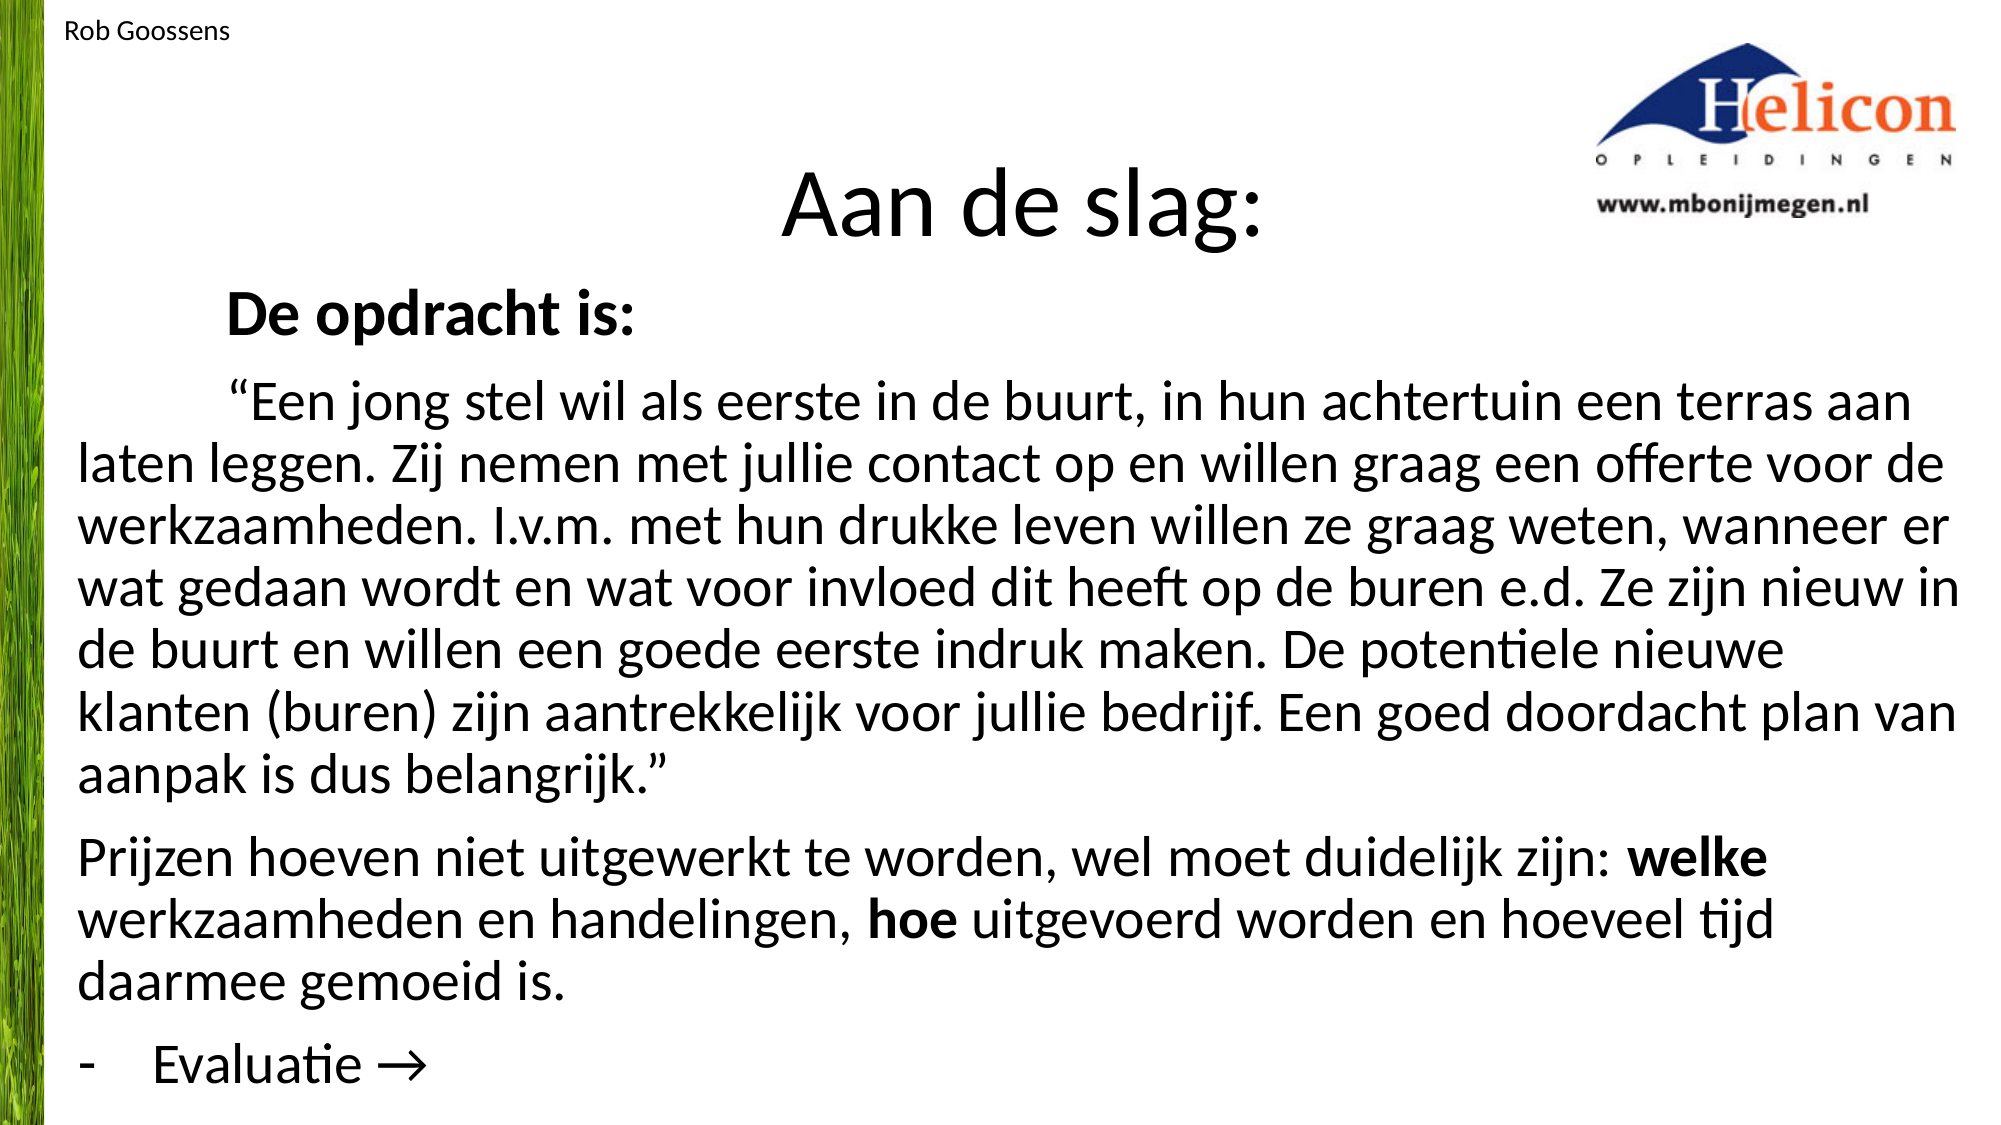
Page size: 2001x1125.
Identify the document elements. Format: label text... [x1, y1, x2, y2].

subtitle Aan de slag: De opdracht is: “Een jong stel wil als eerste in de buurt, in hun achtertuin een terras aan laten leggen. Zij nemen met jullie contact op en willen graag een offerte voor de werkzaamheden. I.v.m. met hun drukke leven willen ze graag weten, wanneer er wat gedaan wordt en wat voor invloed dit heeft op de buren e.d. Ze zijn nieuw in de buurt en willen een goede eerste indruk maken. De potentiele nieuwe klanten (buren) zijn aantrekkelijk voor jullie bedrijf. Een goed doordacht plan van aanpak is dus belangrijk.” Prijzen hoeven niet uitgewerkt te worden, wel moet duidelijk zijn: welke werkzaamheden en handelingen, hoe uitgevoerd worden en hoeveel tijd daarmee gemoeid is. Evaluatie → [62, 143, 1985, 1106]
text_box Rob Goossens [49, 3, 250, 54]
picture [1596, 43, 1956, 218]
text_box [0, 0, 45, 1125]
